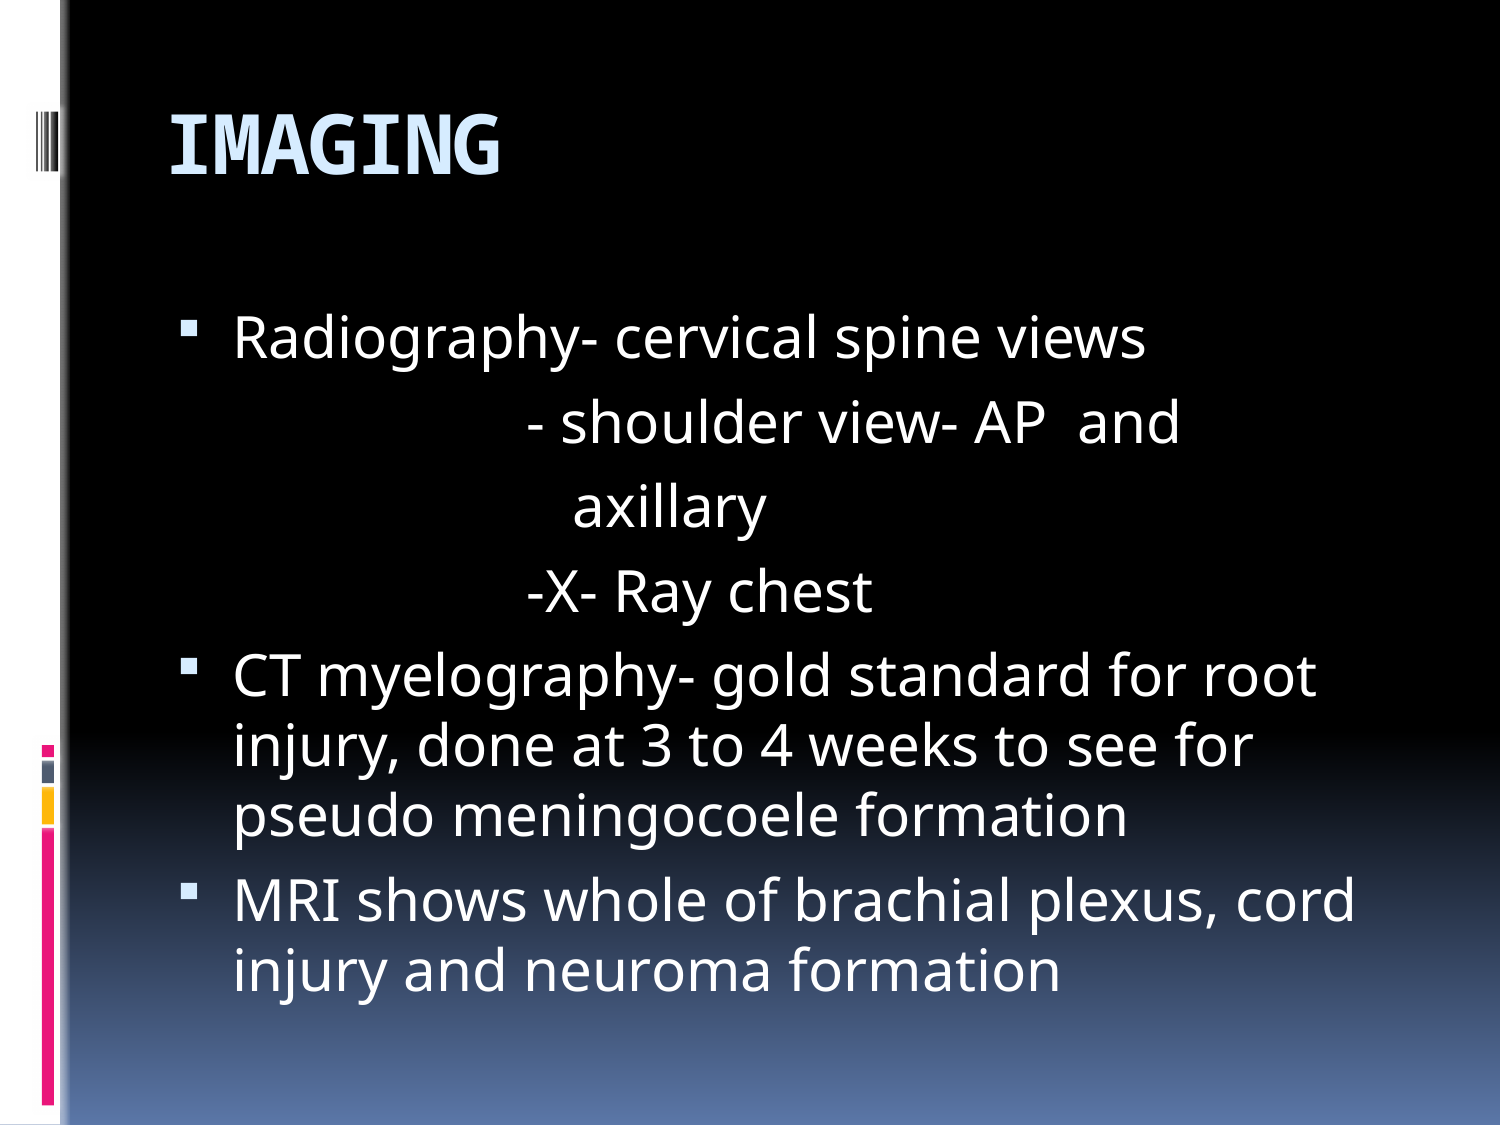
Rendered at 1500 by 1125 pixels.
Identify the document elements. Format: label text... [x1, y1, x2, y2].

list Radiography- cervical spine views - shoulder view- AP and axillary -X- Ray chest CT myelography- gold standard for root injury, done at 3 to 4 weeks to see for pseudo meningocoele formation MRI shows whole of brachial plexus, cord injury and neuroma formation [149, 292, 1426, 1043]
title IMAGING [150, 84, 1425, 235]
